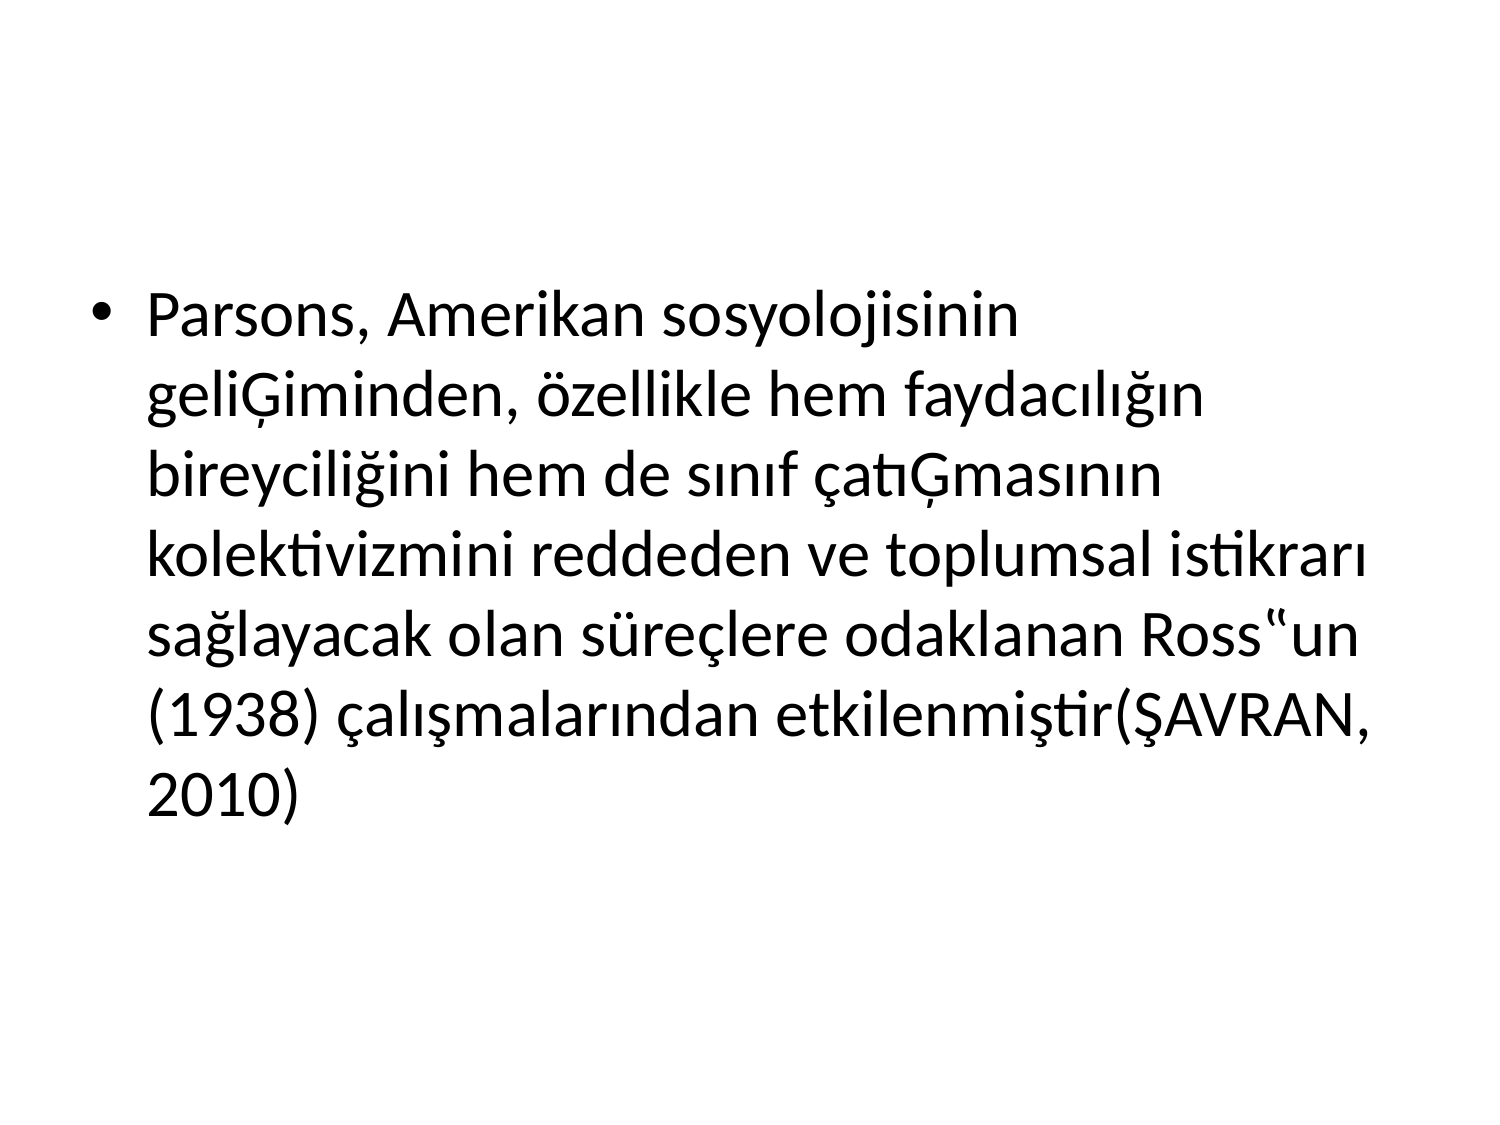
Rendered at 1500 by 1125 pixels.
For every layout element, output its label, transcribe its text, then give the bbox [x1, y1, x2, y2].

list Parsons, Amerikan sosyolojisinin geliĢiminden, özellikle hem faydacılığın bireyciliğini hem de sınıf çatıĢmasının kolektivizmini reddeden ve toplumsal istikrarı sağlayacak olan süreçlere odaklanan Ross‟un (1938) çalışmalarından etkilenmiştir(ŞAVRAN, 2010) [75, 262, 1425, 1005]
